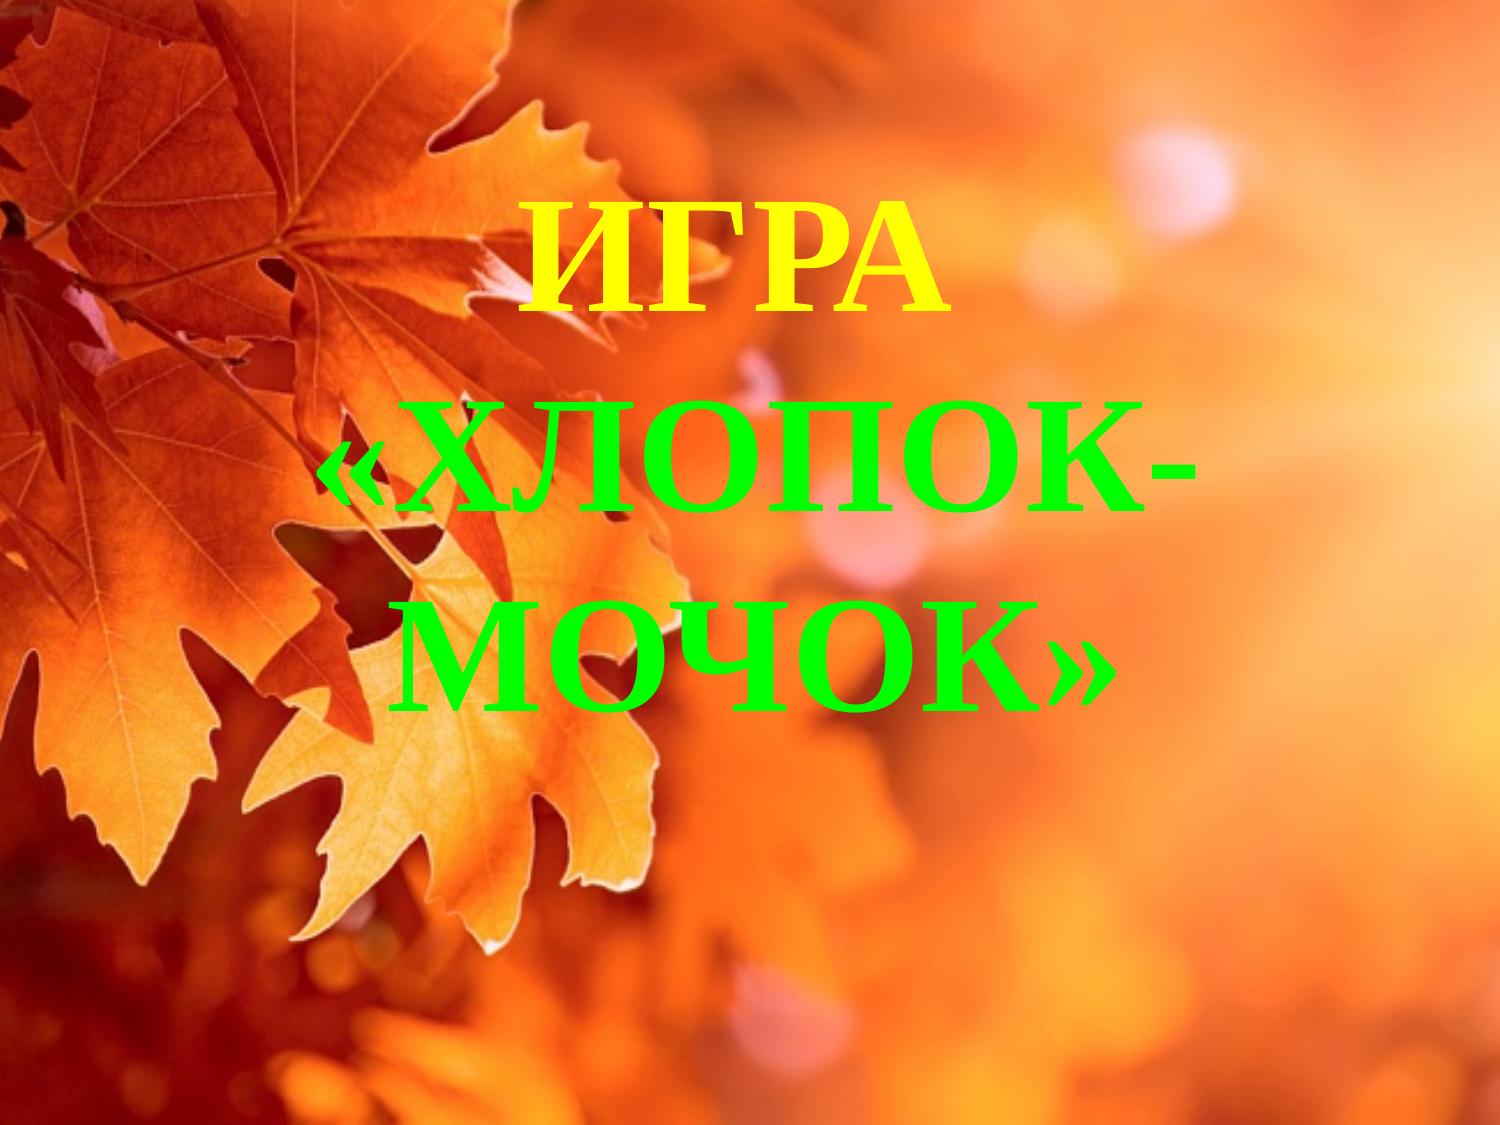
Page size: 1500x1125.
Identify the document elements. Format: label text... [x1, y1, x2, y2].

text_box Игра «Хлопок-мочок» [53, 137, 1459, 752]
picture [0, 0, 1500, 1125]
